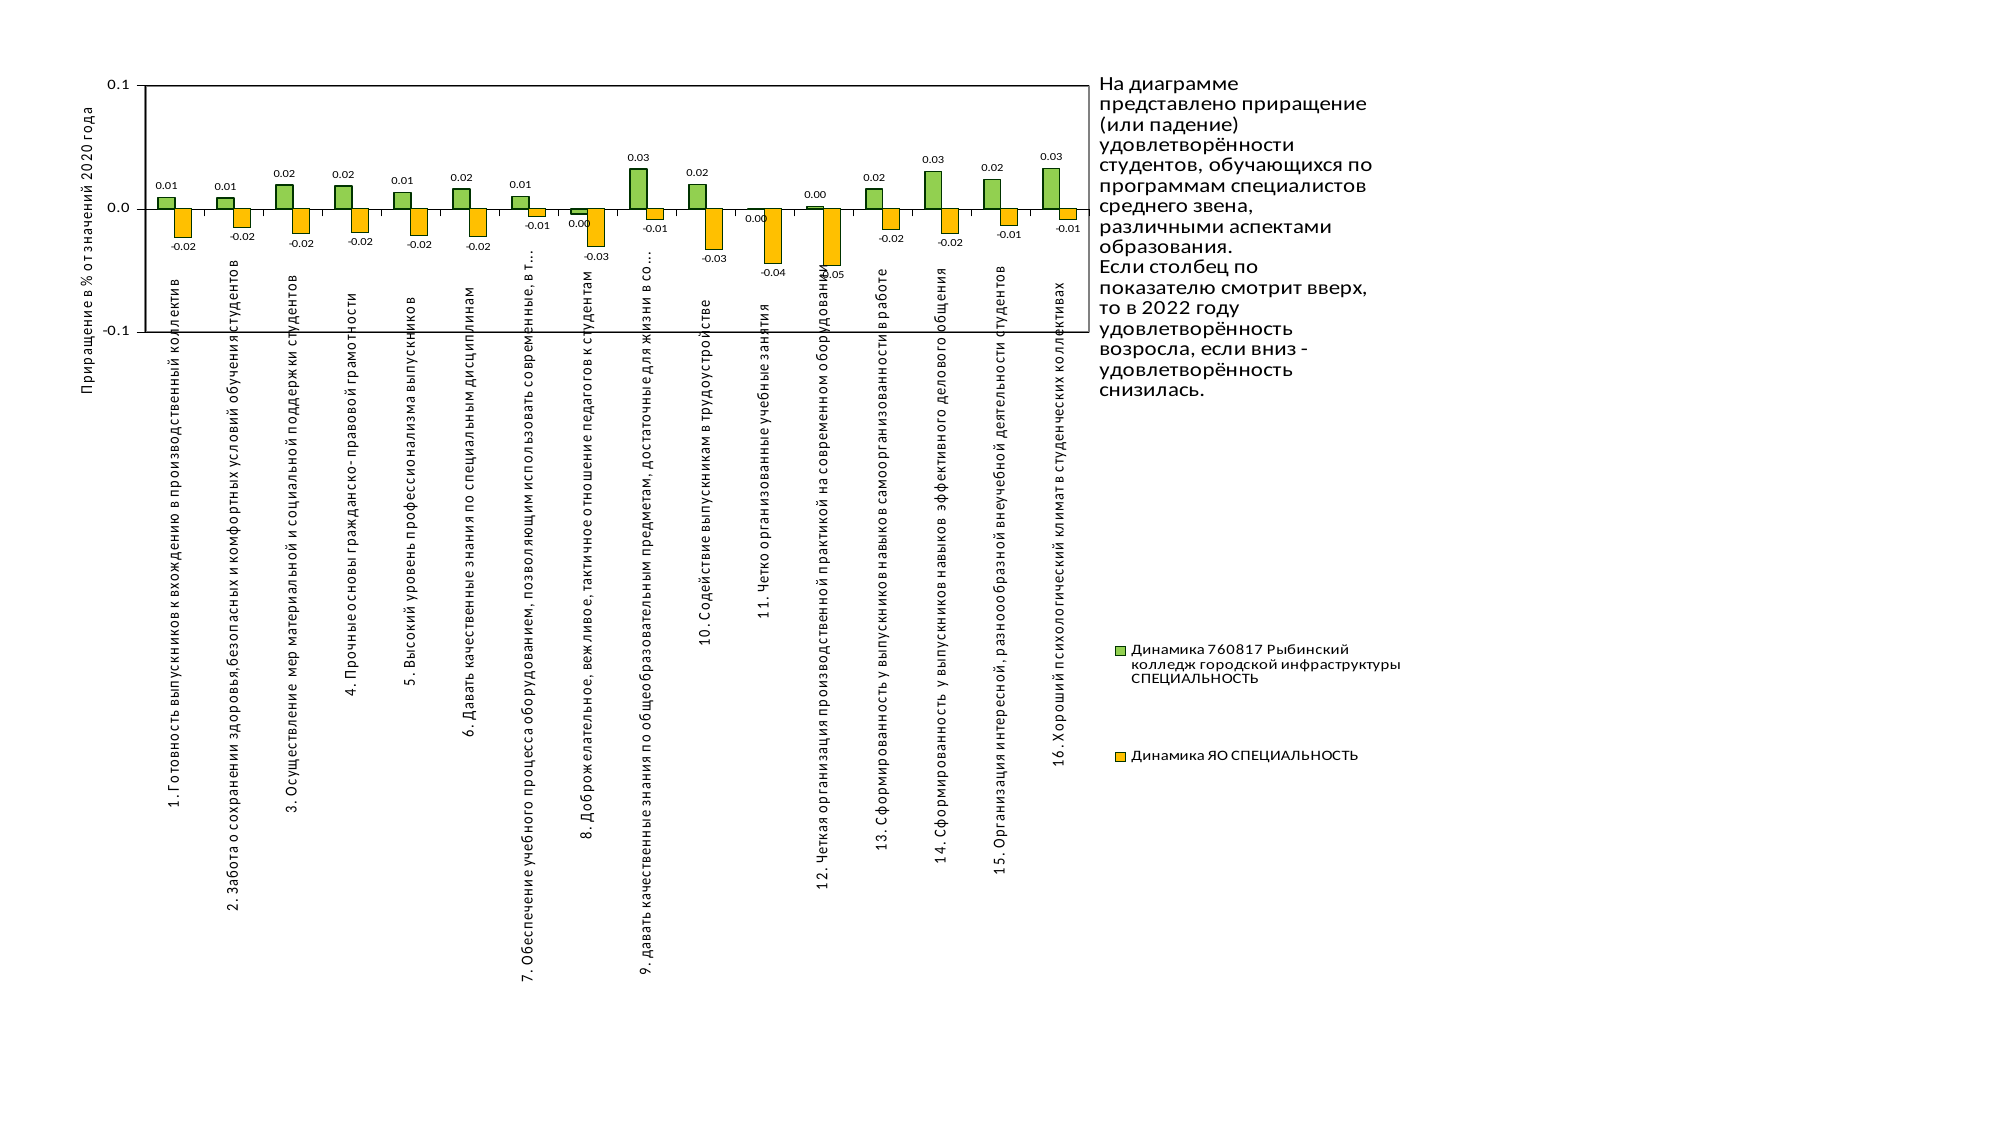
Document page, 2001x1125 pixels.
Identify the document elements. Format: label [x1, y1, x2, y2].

chart [59, 59, 1414, 983]
